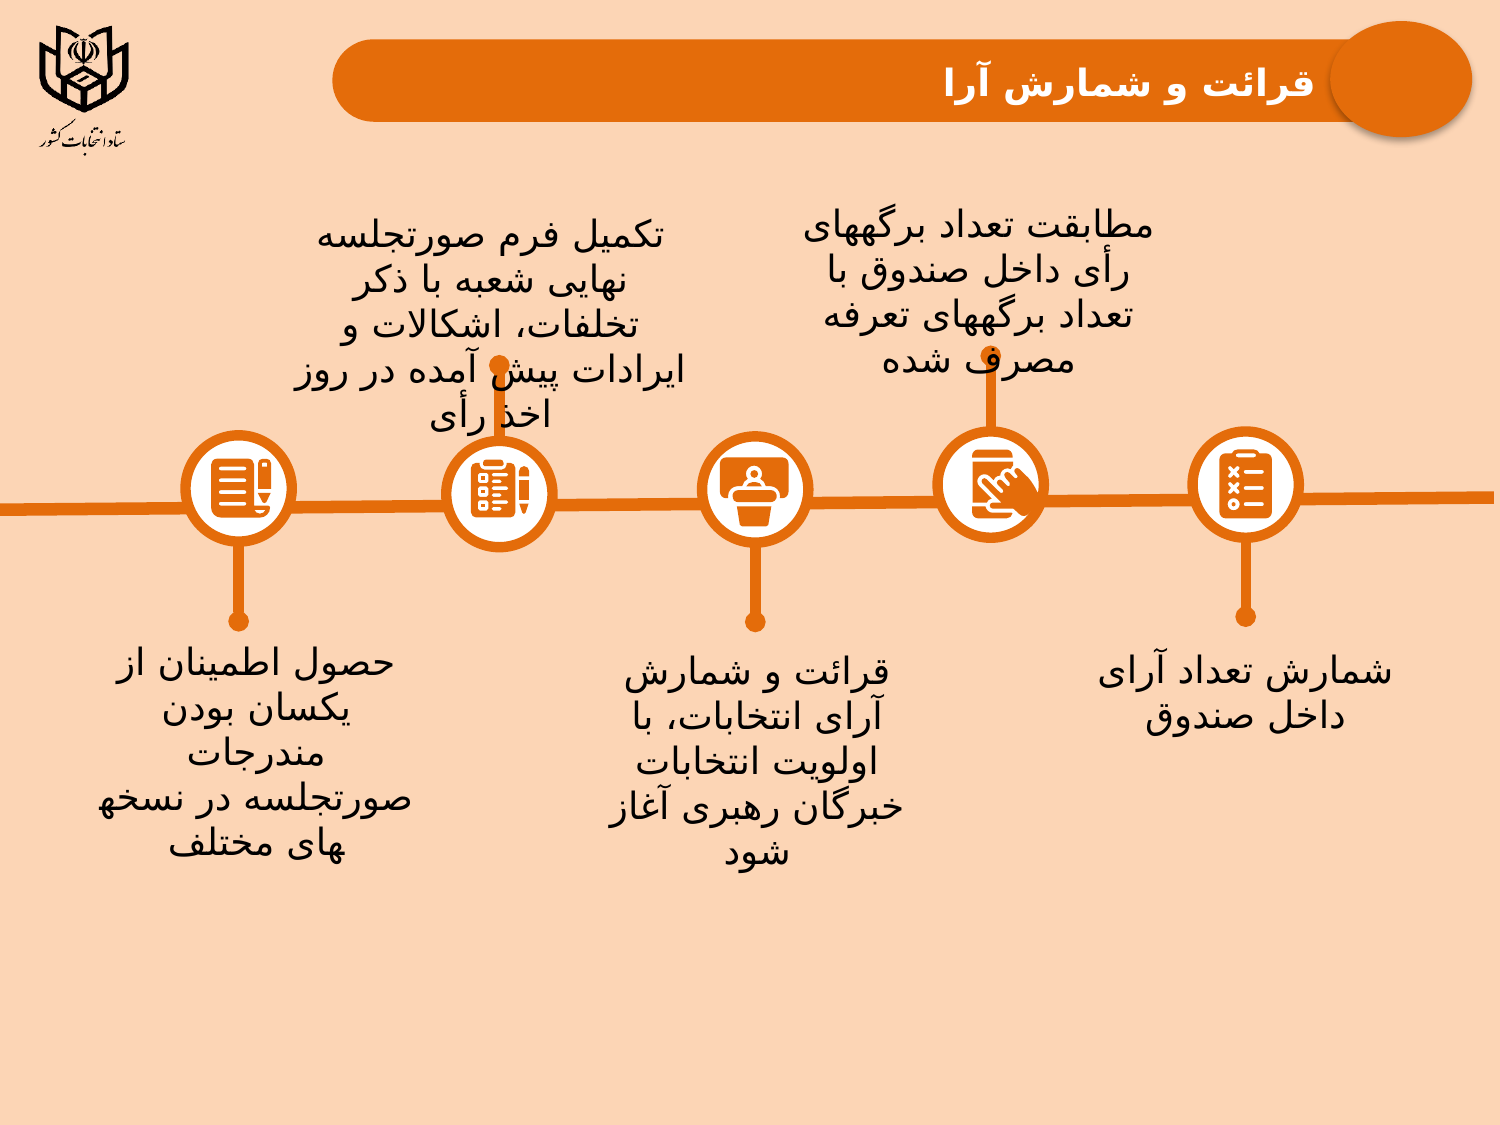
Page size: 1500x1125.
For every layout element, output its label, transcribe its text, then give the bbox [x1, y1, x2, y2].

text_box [1192, 431, 1300, 617]
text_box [701, 436, 809, 623]
text_box تکمیل فرم صورتجلسه نهایی شعبه با ذکر تخلفات، اشکالات و ایرادات پیش­ آمده در روز اخذ رأی [272, 202, 709, 443]
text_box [298, 497, 440, 510]
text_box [470, 459, 530, 518]
text_box حصول اطمینان از یکسان بودن مندرجات صورتجلسه در نسخه­های مختلف [83, 630, 430, 871]
picture [32, 18, 135, 173]
text_box [330, 37, 1354, 124]
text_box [0, 497, 180, 510]
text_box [1305, 497, 1495, 510]
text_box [719, 457, 789, 527]
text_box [971, 449, 1043, 519]
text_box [558, 497, 696, 510]
text_box قرائت و شمارش آرای انتخابات، با اولویت انتخابات خبرگان رهبری آغاز شود [584, 639, 930, 880]
text_box مطابقت تعداد برگه­های رأی داخل صندوق با تعداد برگه­های تعرفه مصرف شده [770, 192, 1187, 387]
text_box شمارش تعداد آرای داخل صندوق [1072, 638, 1419, 744]
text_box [185, 435, 292, 622]
text_box قرائت و شمارش آرا [370, 51, 1331, 112]
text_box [210, 458, 272, 518]
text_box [937, 355, 1045, 539]
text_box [814, 497, 932, 510]
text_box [1049, 497, 1187, 510]
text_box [1219, 449, 1273, 519]
text_box [1333, 24, 1469, 134]
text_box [445, 365, 553, 548]
